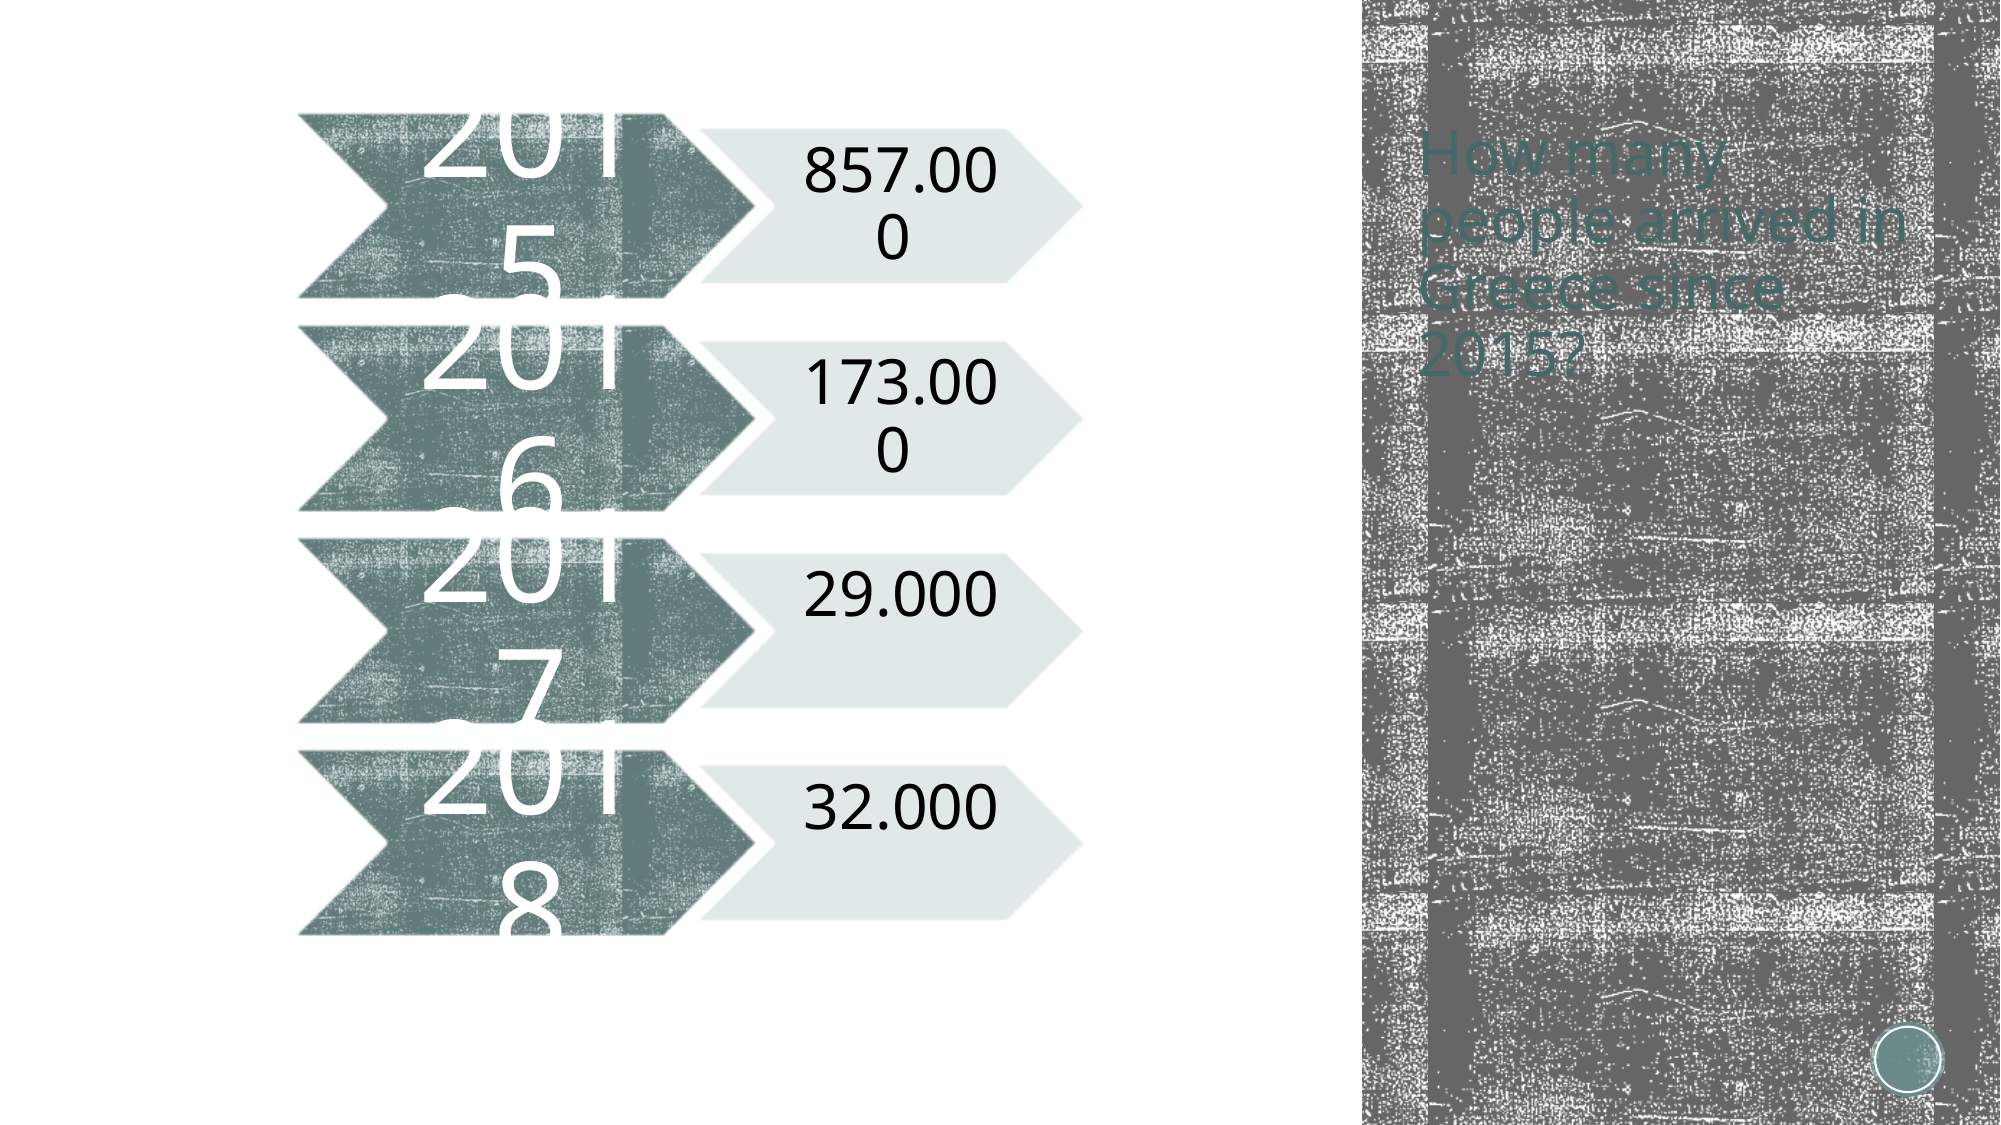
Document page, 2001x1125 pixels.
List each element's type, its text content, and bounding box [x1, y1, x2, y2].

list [140, 115, 1236, 933]
title How many people arrived in Greece since 2015? [1402, 112, 1928, 398]
